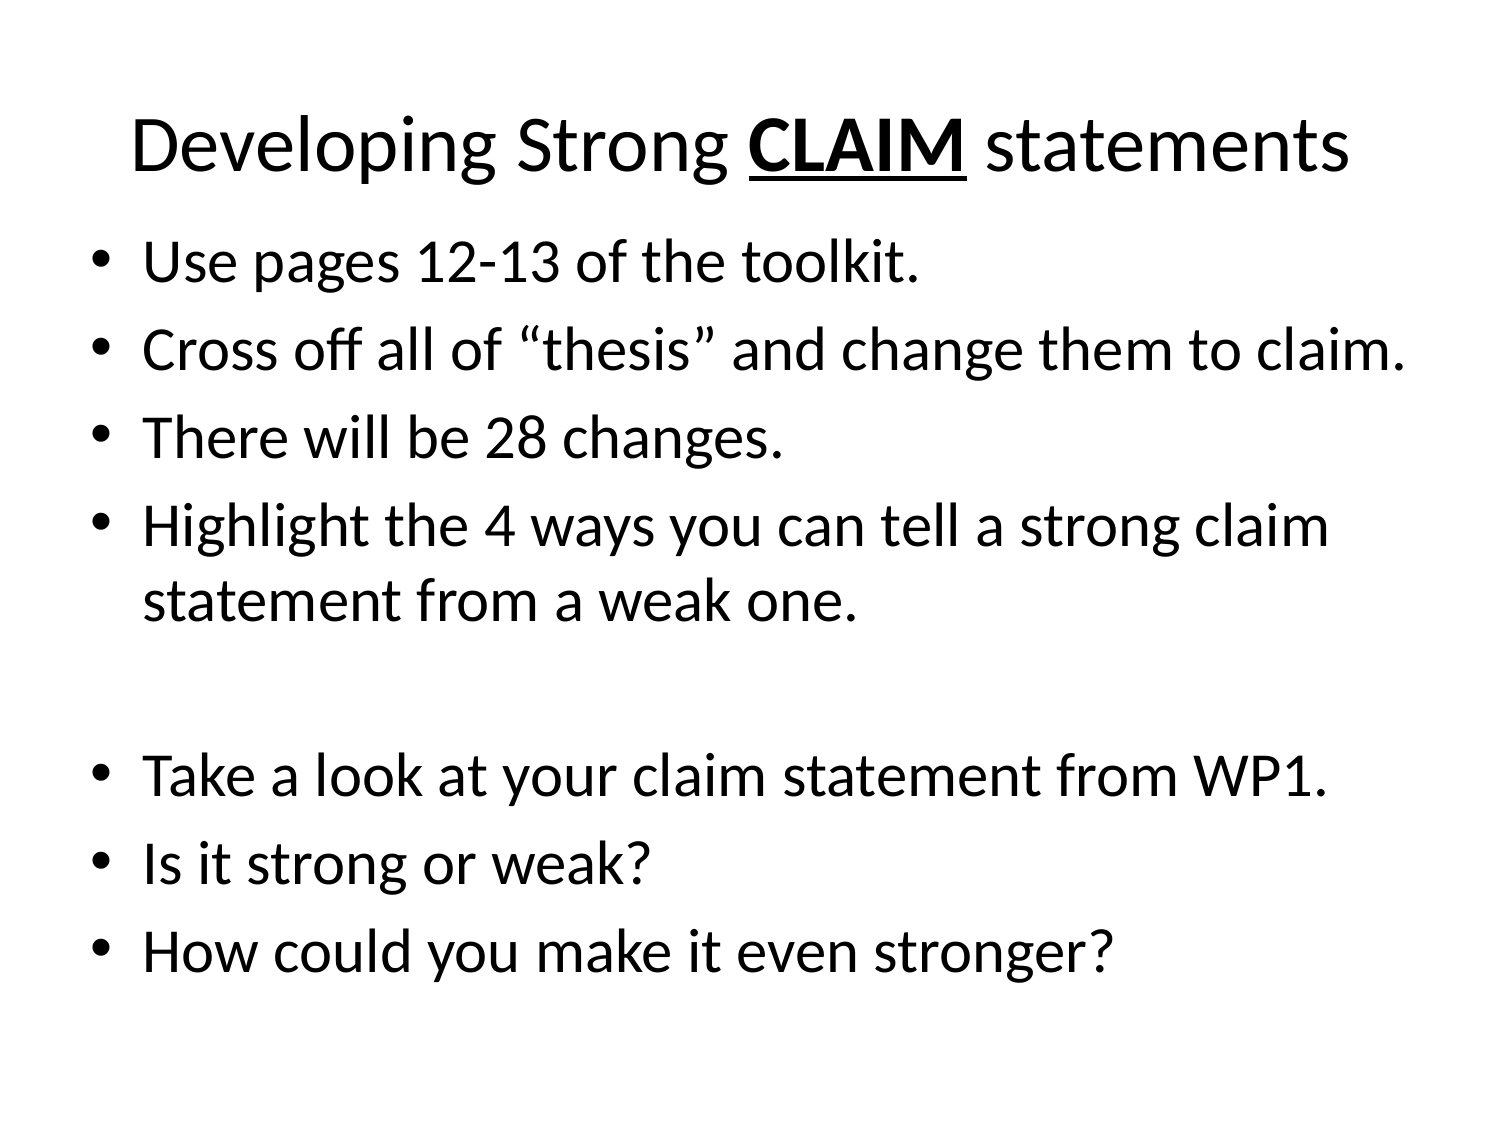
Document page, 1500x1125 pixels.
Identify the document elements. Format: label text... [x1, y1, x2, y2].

title Developing Strong CLAIM statements [75, 45, 1425, 212]
list Use pages 12-13 of the toolkit. Cross off all of “thesis” and change them to claim. There will be 28 changes. Highlight the 4 ways you can tell a strong claim statement from a weak one. Take a look at your claim statement from WP1. Is it strong or weak? How could you make it even stronger? [75, 212, 1425, 1075]
